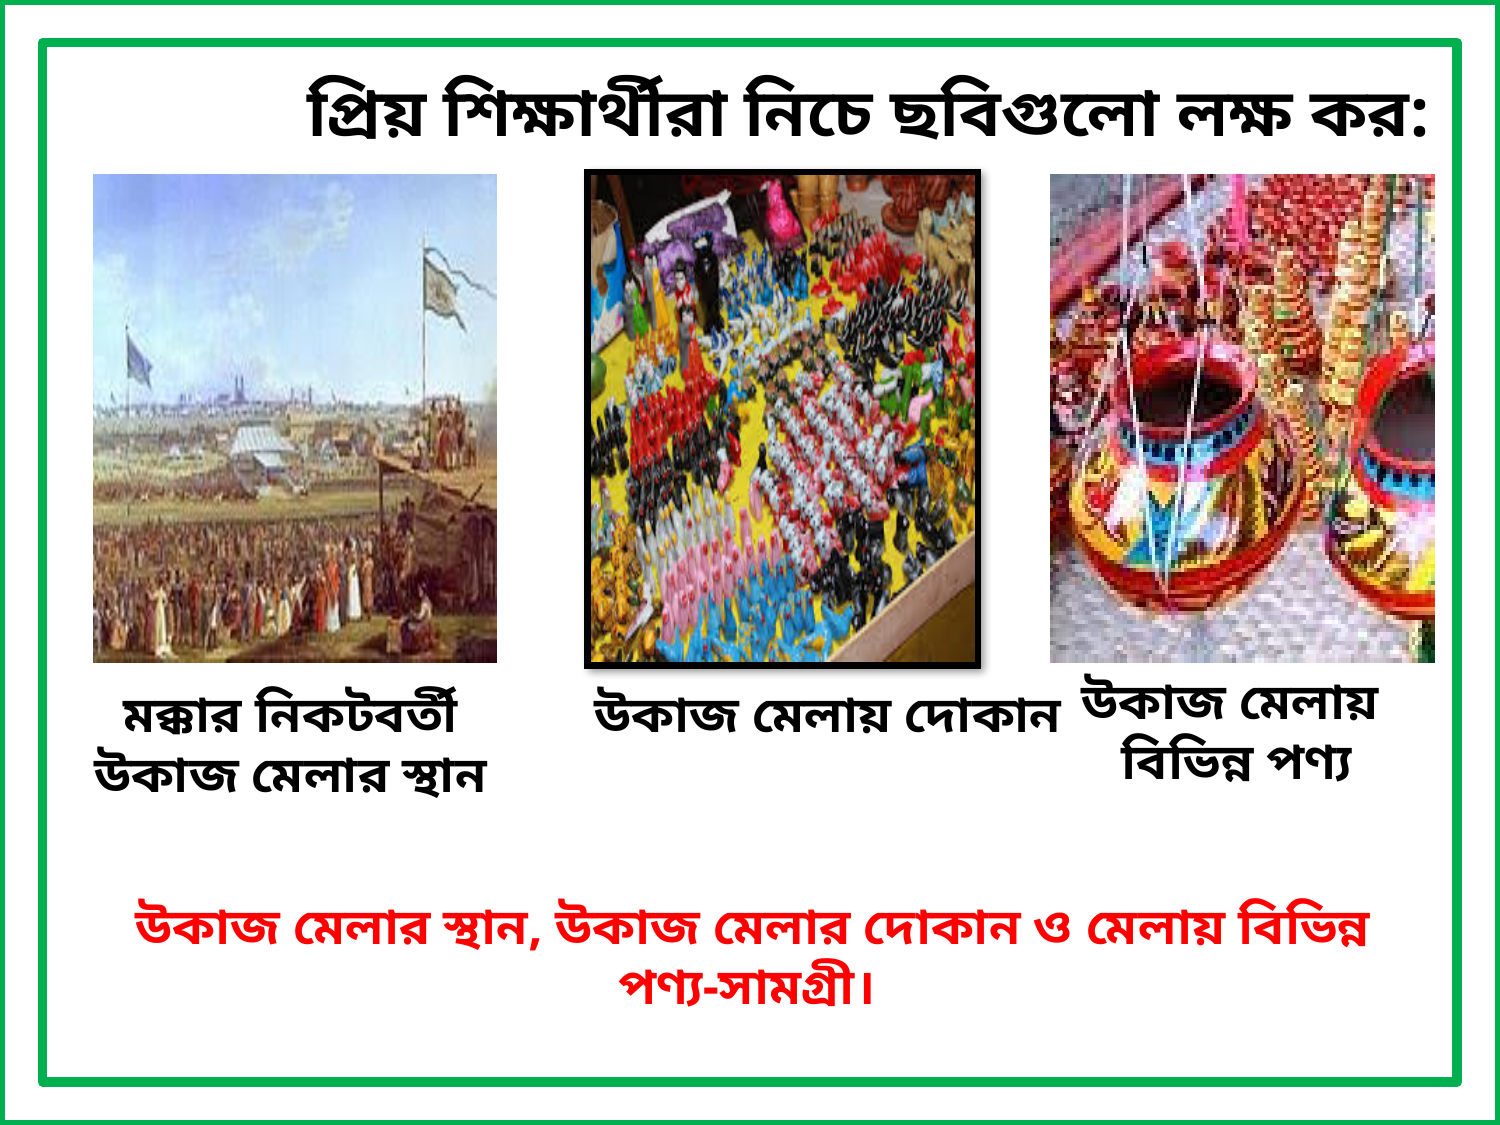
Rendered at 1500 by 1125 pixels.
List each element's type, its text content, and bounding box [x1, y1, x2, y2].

picture [1049, 174, 1436, 663]
text_box উকাজ মেলায় দোকান [579, 674, 1066, 750]
picture [590, 174, 976, 663]
text_box উকাজ মেলার স্থান, উকাজ মেলার দোকান ও মেলায় বিভিন্ন পণ্য-সামগ্রী। [99, 887, 1407, 1023]
text_box মক্কার নিকটবর্তী উকাজ মেলার স্থান [75, 674, 507, 810]
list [93, 174, 498, 663]
text_box প্রিয় শিক্ষার্থীরা নিচে ছবিগুলো লক্ষ কর: [292, 62, 1445, 158]
text_box উকাজ মেলায় বিভিন্ন পণ্য [1066, 672, 1407, 798]
text_box [0, 0, 1500, 1125]
